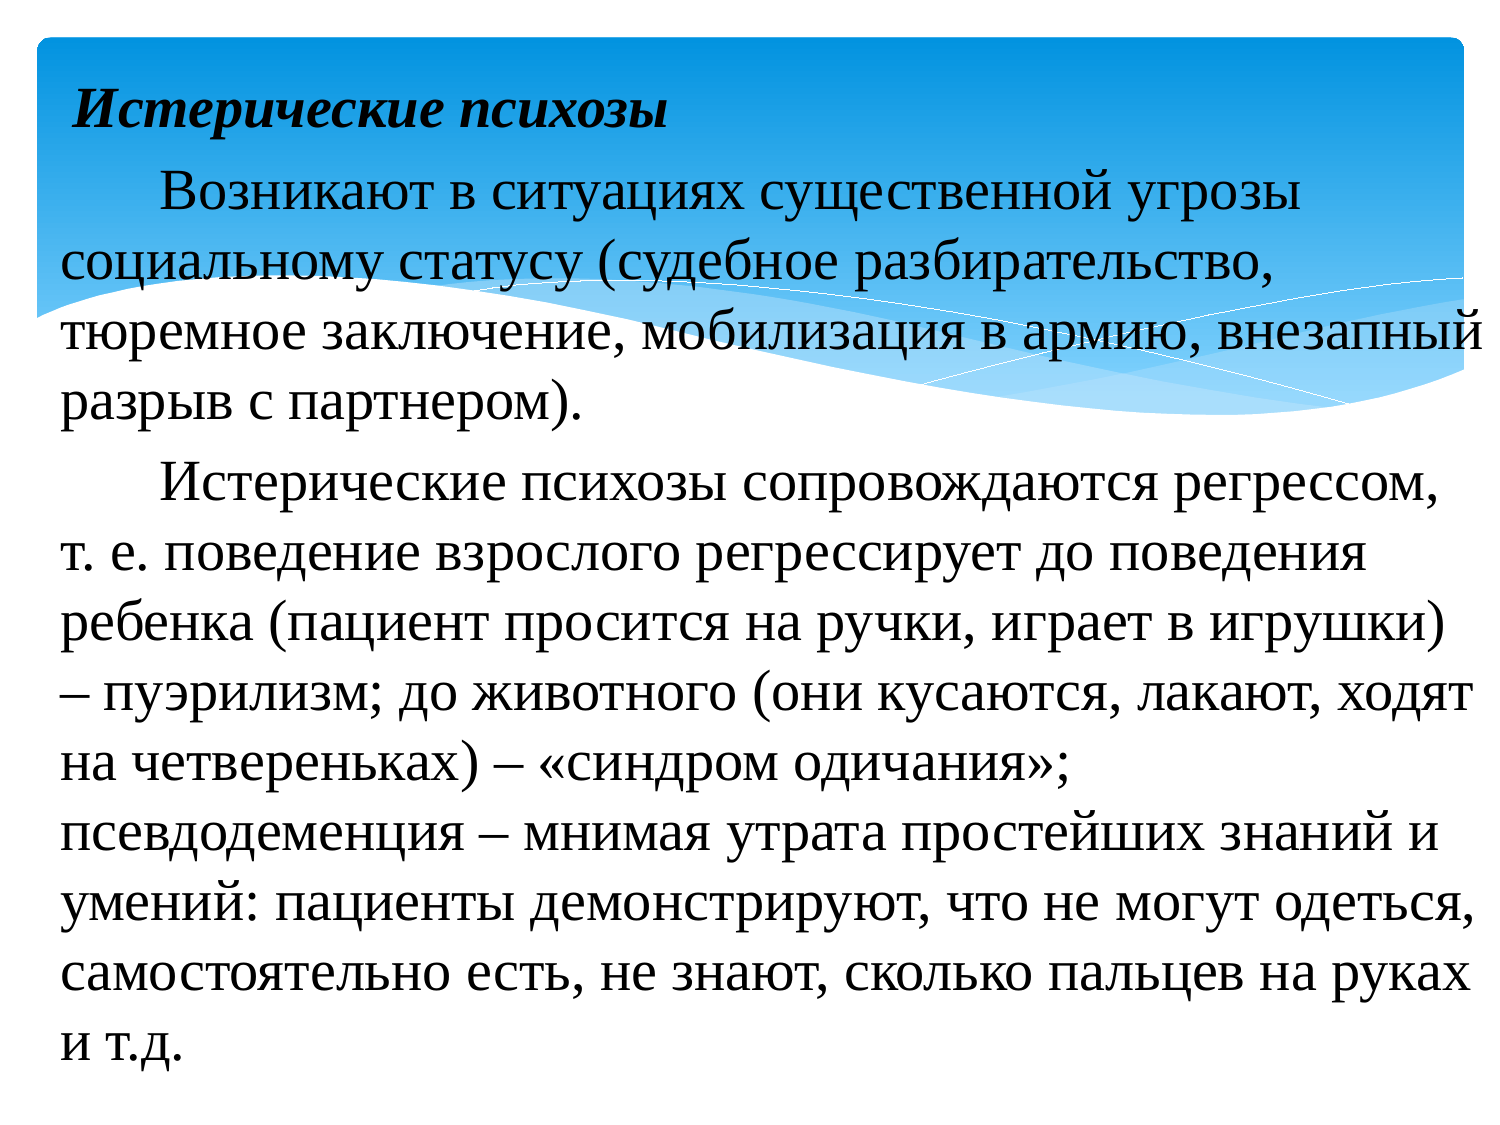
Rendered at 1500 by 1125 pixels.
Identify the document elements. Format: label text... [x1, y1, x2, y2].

list Истерические психозы Возникают в ситуациях существенной угрозы социальному статусу (судебное разбирательство, тюремное заключение, мобилизация в армию, внезапный разрыв с партнером). Истерические психозы сопровождаются регрессом, т. е. поведение взрослого регрессирует до поведения ребенка (пациент просится на ручки, играет в игрушки) – пуэрилизм; до животного (они кусаются, лакают, ходят на четвереньках) – «синдром одичания»; псевдодеменция ‒ мнимая утрата простейших знаний и умений: пациенты демонстрируют, что не могут одеться, самостоятельно есть, не знают, сколько пальцев на руках и т.д. [0, 0, 1500, 1125]
